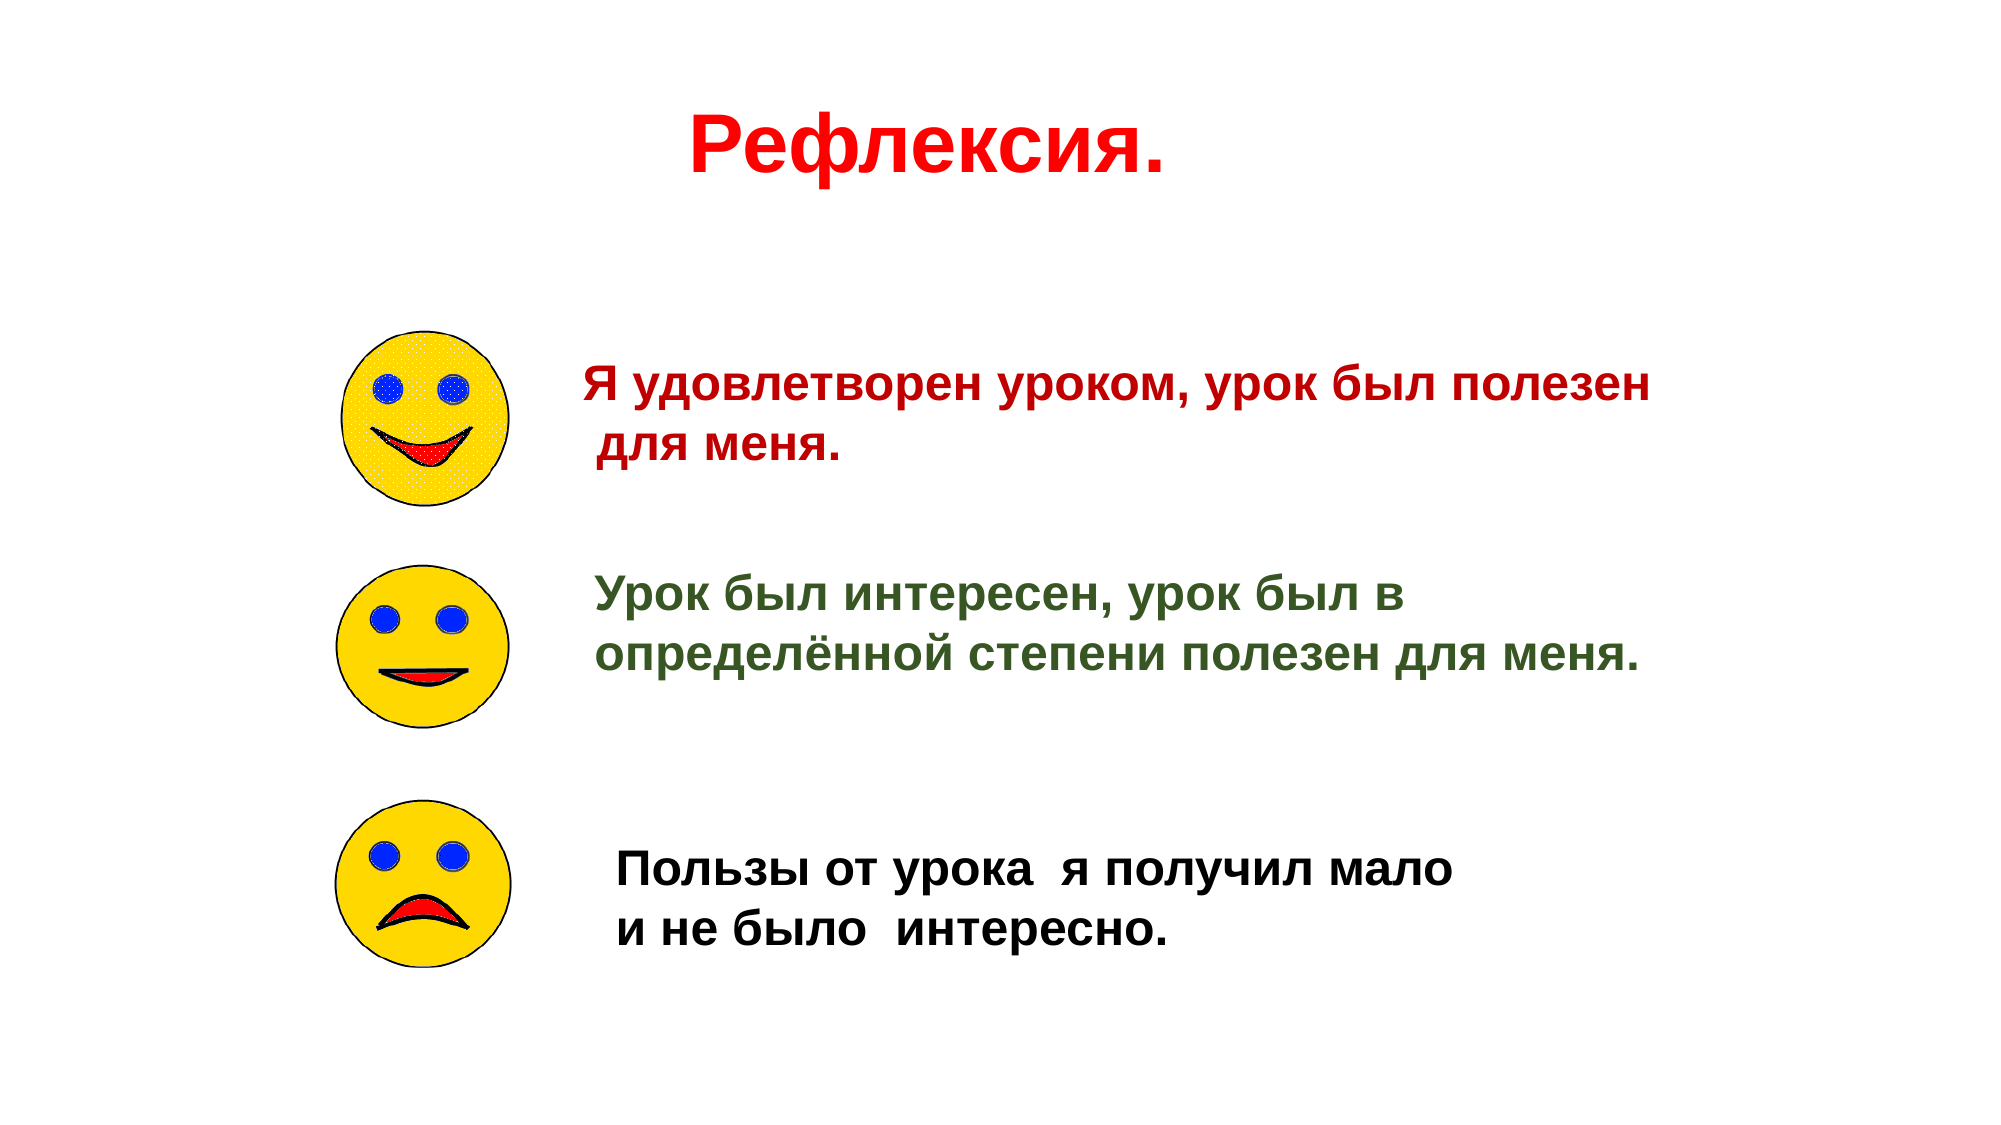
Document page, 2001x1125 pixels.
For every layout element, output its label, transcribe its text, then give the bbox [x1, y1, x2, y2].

text_box Урок был интересен, урок был в определённой степени полезен для меня. [579, 553, 1656, 688]
picture [326, 553, 528, 754]
text_box Пользы от урока я получил мало и не было интересно. [600, 827, 1484, 1008]
title Рефлексия. [673, 57, 1711, 235]
text_box Я удовлетворен уроком, урок был полезен для меня. [567, 343, 1667, 479]
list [322, 313, 533, 511]
picture [326, 787, 528, 989]
